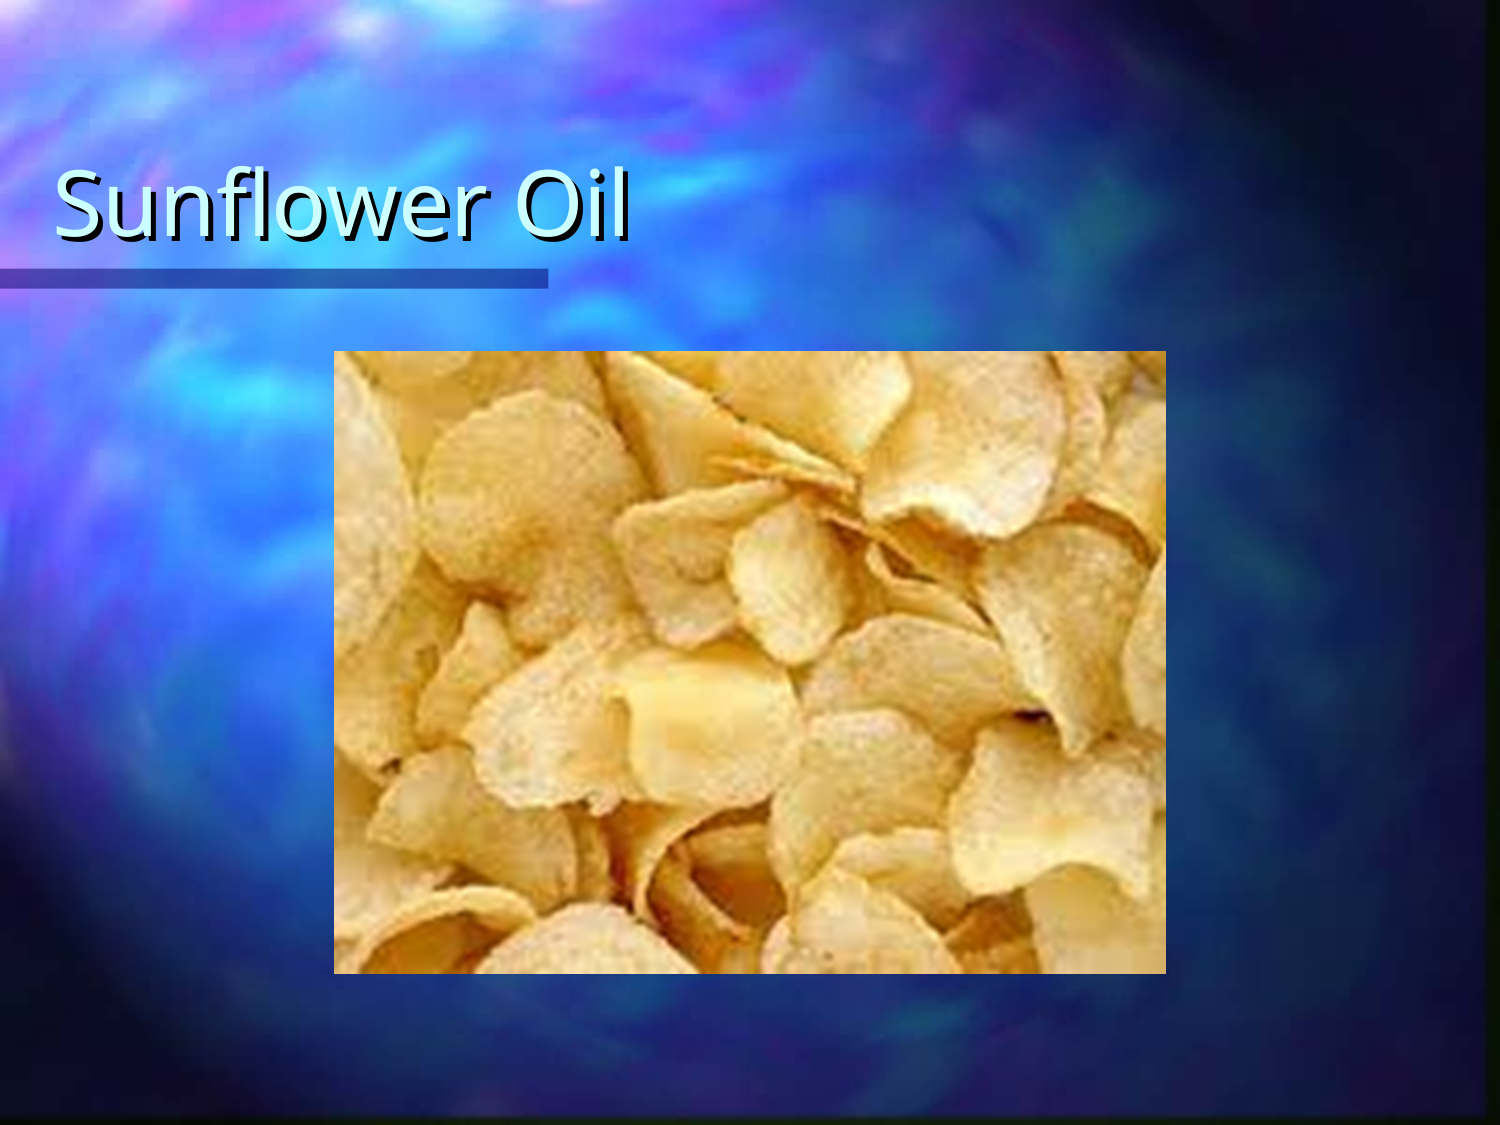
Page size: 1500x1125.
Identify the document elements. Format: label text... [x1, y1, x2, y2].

title Sunflower Oil [37, 74, 1313, 263]
picture [0, 0, 1500, 1125]
